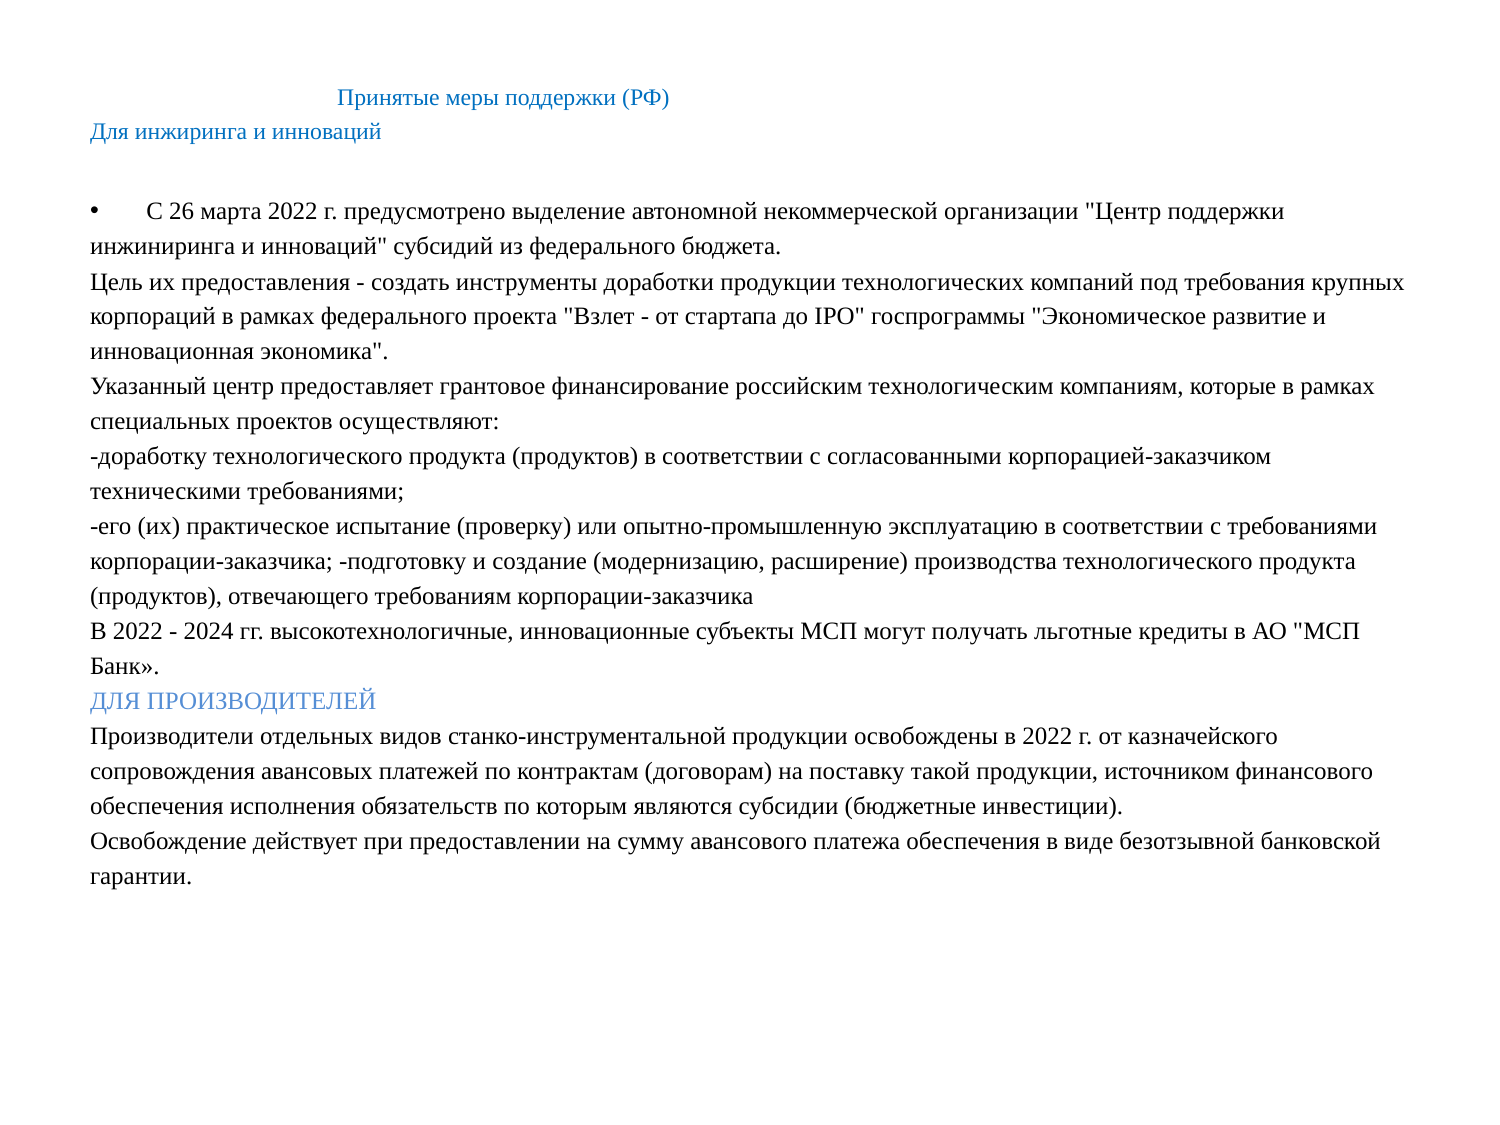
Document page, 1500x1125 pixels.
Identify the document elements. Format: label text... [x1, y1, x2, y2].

title Принятые меры поддержки (РФ) Для инжиринга и инноваций [75, 45, 1425, 153]
list С 26 марта 2022 г. предусмотрено выделение автономной некоммерческой организации "Центр поддержки инжиниринга и инноваций" субсидий из федерального бюджета. Цель их предоставления - создать инструменты доработки продукции технологических компаний под требования крупных корпораций в рамках федерального проекта "Взлет - от стартапа до IPO" госпрограммы "Экономическое развитие и инновационная экономика". Указанный центр предоставляет грантовое финансирование российским технологическим компаниям, которые в рамках специальных проектов осуществляют: -доработку технологического продукта (продуктов) в соответствии с согласованными корпорацией-заказчиком техническими требованиями; -его (их) практическое испытание (проверку) или опытно-промышленную эксплуатацию в соответствии с требованиями корпорации-заказчика; -подготовку и создание (модернизацию, расширение) производства технологического продукта (продуктов), отвечающего требованиям корпорации-заказчика В 2022 - 2024 гг. высокотехнологичные, инновационные субъекты МСП могут получать льготные кредиты в АО "МСП Банк». ДЛЯ ПРОИЗВОДИТЕЛЕЙ Производители отдельных видов станко-инструментальной продукции освобождены в 2022 г. от казначейского сопровождения авансовых платежей по контрактам (договорам) на поставку такой продукции, источником финансового обеспечения исполнения обязательств по которым являются субсидии (бюджетные инвестиции). Освобождение действует при предоставлении на сумму авансового платежа обеспечения в виде безотзывной банковской гарантии. [75, 187, 1425, 1067]
